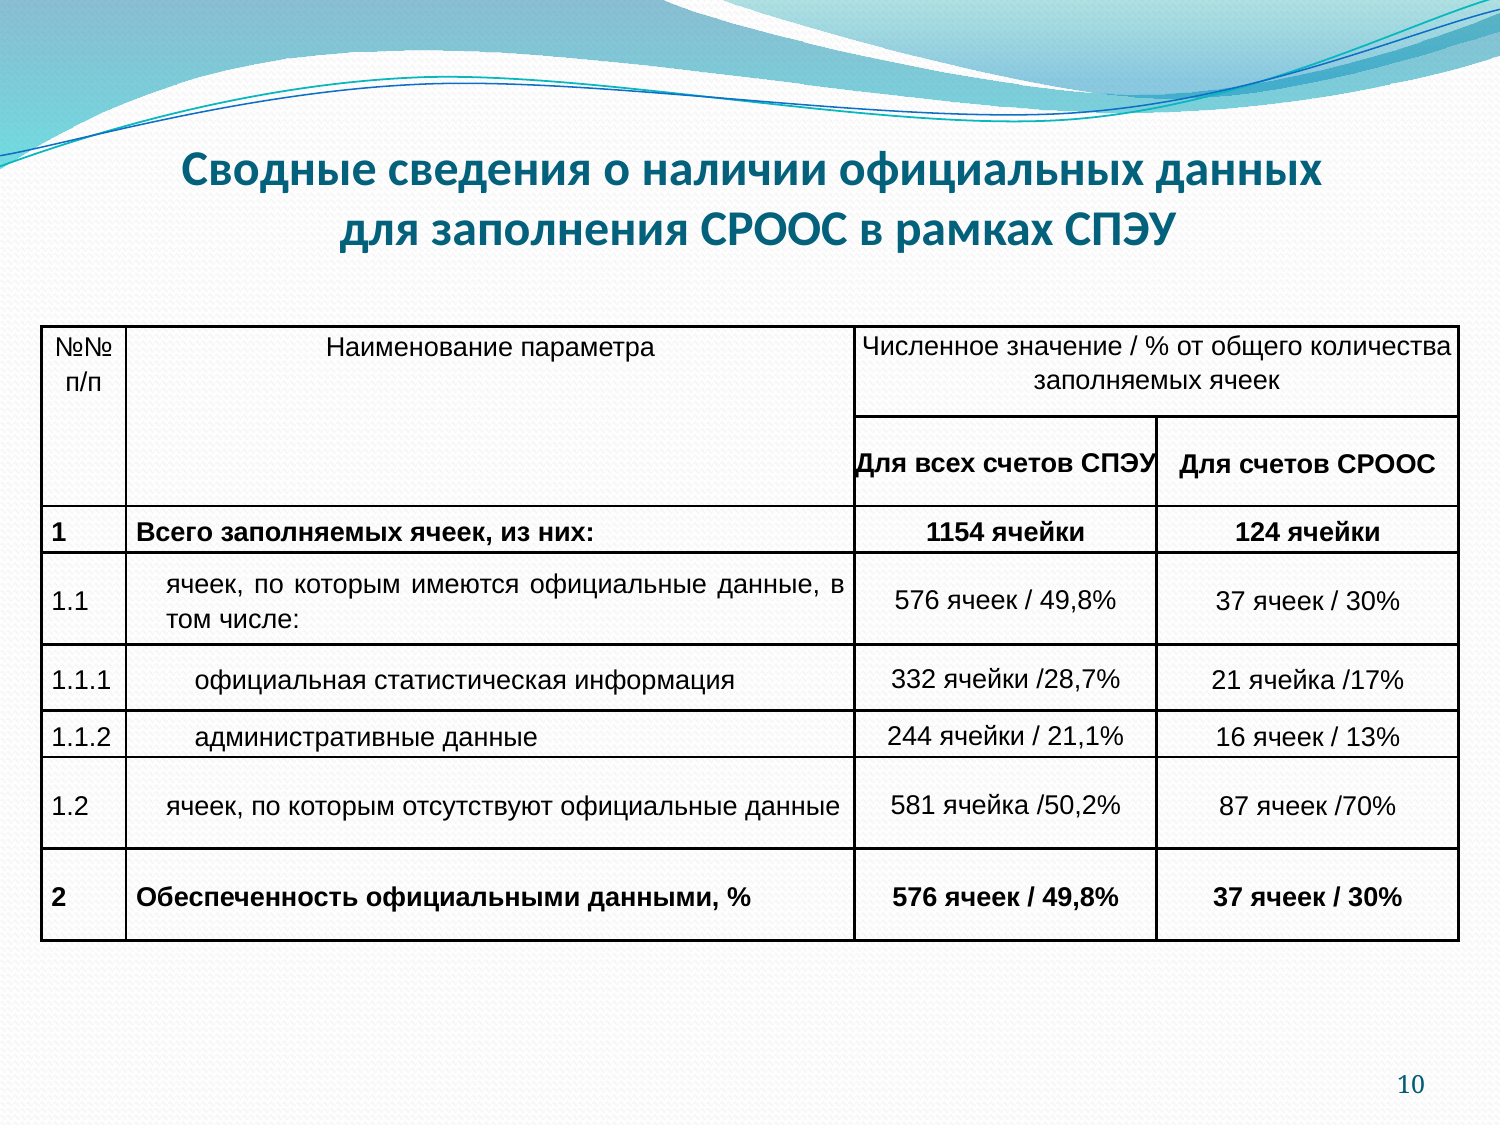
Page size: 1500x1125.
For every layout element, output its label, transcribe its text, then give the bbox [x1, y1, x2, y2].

slide_number 10 [1299, 1042, 1425, 1103]
table_header №№ п/п [43, 328, 125, 505]
table_cell ячеек, по которым имеются официальные данные, в том числе: [127, 554, 853, 643]
title Сводные сведения о наличии официальных данных для заполнения СРООС в рамках СПЭУ [76, 149, 1440, 256]
table_cell 37 ячеек / 30% [1158, 554, 1457, 643]
table_cell 244 ячейки / 21,1% [856, 712, 1155, 756]
table_cell 124 ячейки [1158, 507, 1457, 551]
table_cell 576 ячеек / 49,8% [856, 554, 1155, 643]
table_cell 87 ячеек /70% [1158, 758, 1457, 847]
table_cell 1154 ячейки [856, 507, 1155, 551]
table_cell 1.1 [43, 554, 125, 643]
table_cell 1 [43, 507, 125, 551]
table_cell 2 [43, 850, 125, 939]
table_cell ячеек, по которым отсутствуют официальные данные [127, 758, 853, 847]
table_cell 1.1.2 [43, 712, 125, 756]
table_cell 1.1.1 [43, 646, 125, 709]
table_cell 21 ячейка /17% [1158, 646, 1457, 709]
table_header Численное значение / % от общего количества заполняемых ячеек [856, 328, 1457, 415]
table_cell Обеспеченность официальными данными, % [127, 850, 853, 939]
table_cell Для счетов СРООС [1158, 418, 1457, 505]
table_cell 332 ячейки /28,7% [856, 646, 1155, 709]
table_cell Всего заполняемых ячеек, из них: [127, 507, 853, 551]
table_cell 581 ячейка /50,2% [856, 758, 1155, 847]
table_cell 37 ячеек / 30% [1158, 850, 1457, 939]
table_cell официальная статистическая информация [127, 646, 853, 709]
table_cell Для всех счетов СПЭУ [856, 418, 1155, 505]
table_cell административные данные [127, 712, 853, 756]
table_cell 576 ячеек / 49,8% [856, 850, 1155, 939]
table_header Наименование параметра [127, 328, 853, 505]
table_cell 16 ячеек / 13% [1158, 712, 1457, 756]
table_cell 1.2 [43, 758, 125, 847]
